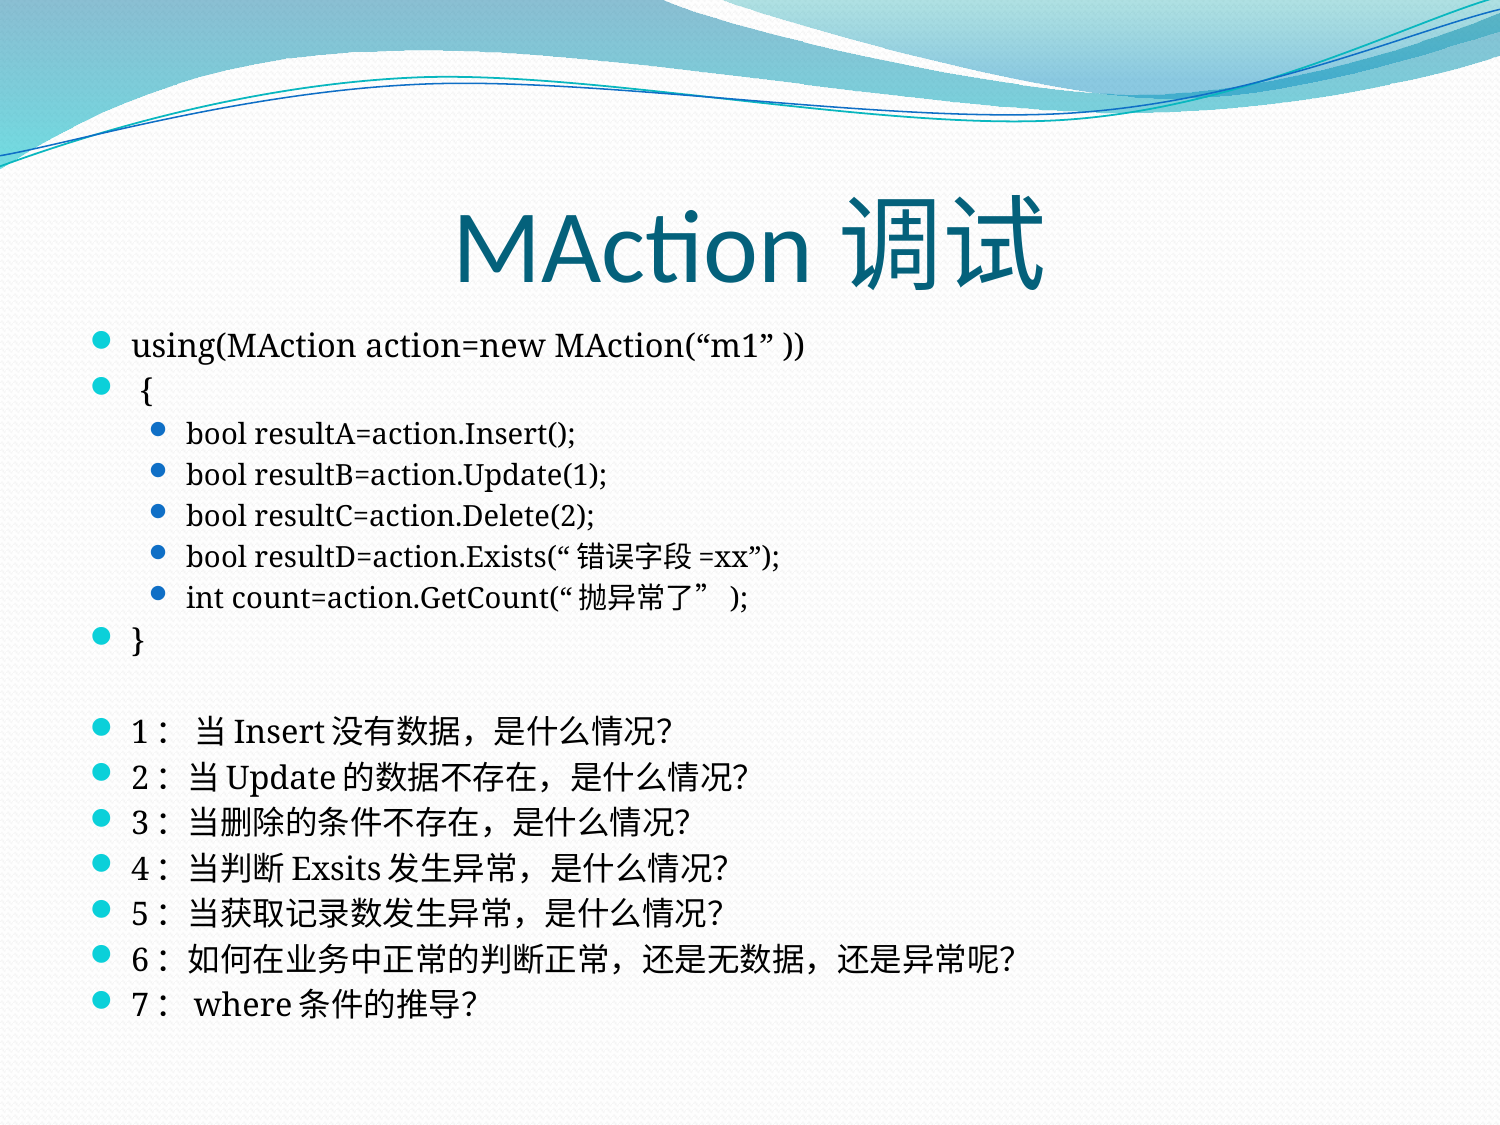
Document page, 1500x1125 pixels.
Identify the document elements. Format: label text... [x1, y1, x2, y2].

title MAction调试 [75, 115, 1425, 303]
list using(MAction action=new MAction(“m1” )) { bool resultA=action.Insert(); bool resultB=action.Update(1); bool resultC=action.Delete(2); bool resultD=action.Exists(“错误字段=xx”); int count=action.GetCount(“抛异常了”); } 1： 当Insert没有数据，是什么情况？ 2：当Update的数据不存在，是什么情况？ 3：当删除的条件不存在，是什么情况？ 4：当判断Exsits发生异常，是什么情况？ 5：当获取记录数发生异常，是什么情况？ 6：如何在业务中正常的判断正常，还是无数据，还是异常呢？ 7：where条件的推导？ [75, 317, 1425, 1038]
